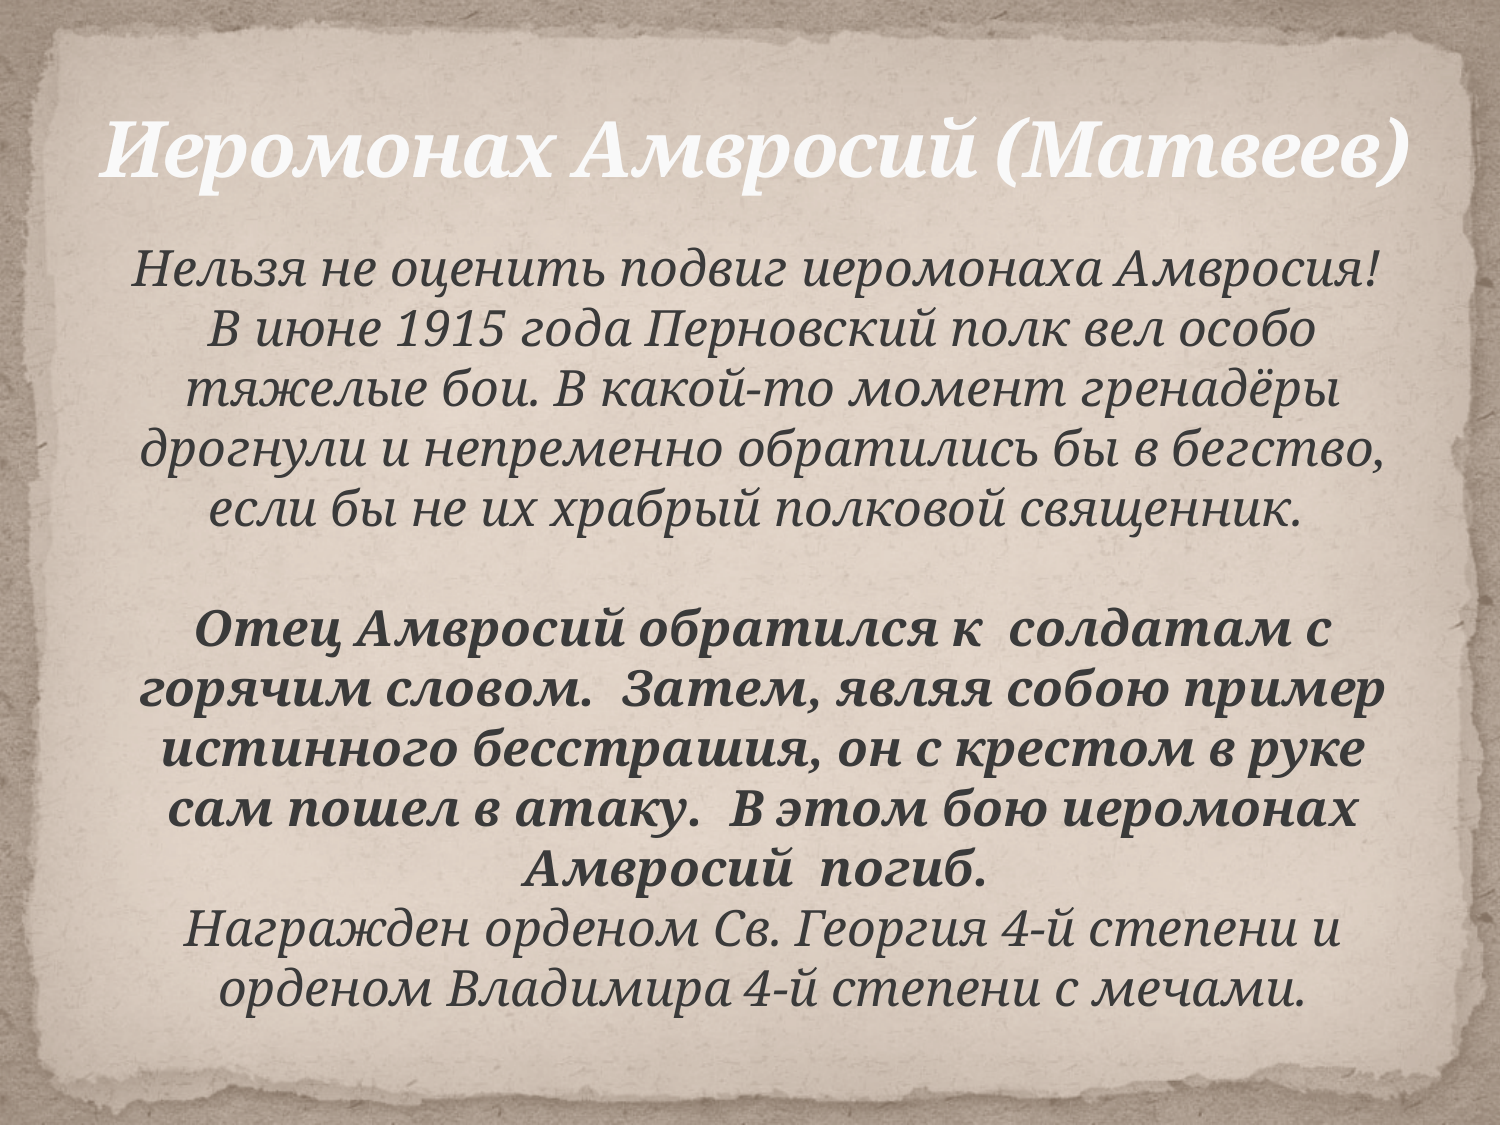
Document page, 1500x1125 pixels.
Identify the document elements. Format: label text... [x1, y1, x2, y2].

title Иеромонах Амвросий (Матвеев) [80, 0, 1431, 200]
text_box Нельзя не оценить подвиг иеромонаха Амвросия! В июне 1915 года Перновский полк вел особо тяжелые бои. В какой-то момент гренадёры дрогнули и непременно обратились бы в бегство, если бы не их храбрый полковой священник. Отец Амвросий обратился к солдатам с горячим словом. Затем, являя собою пример истинного бесстрашия, он с крестом в руке сам пошел в атаку. В этом бою иеромонах Амвросий погиб. Награжден орденом Св. Георгия 4-й степени и орденом Владимира 4-й степени с мечами. [107, 229, 1419, 1024]
